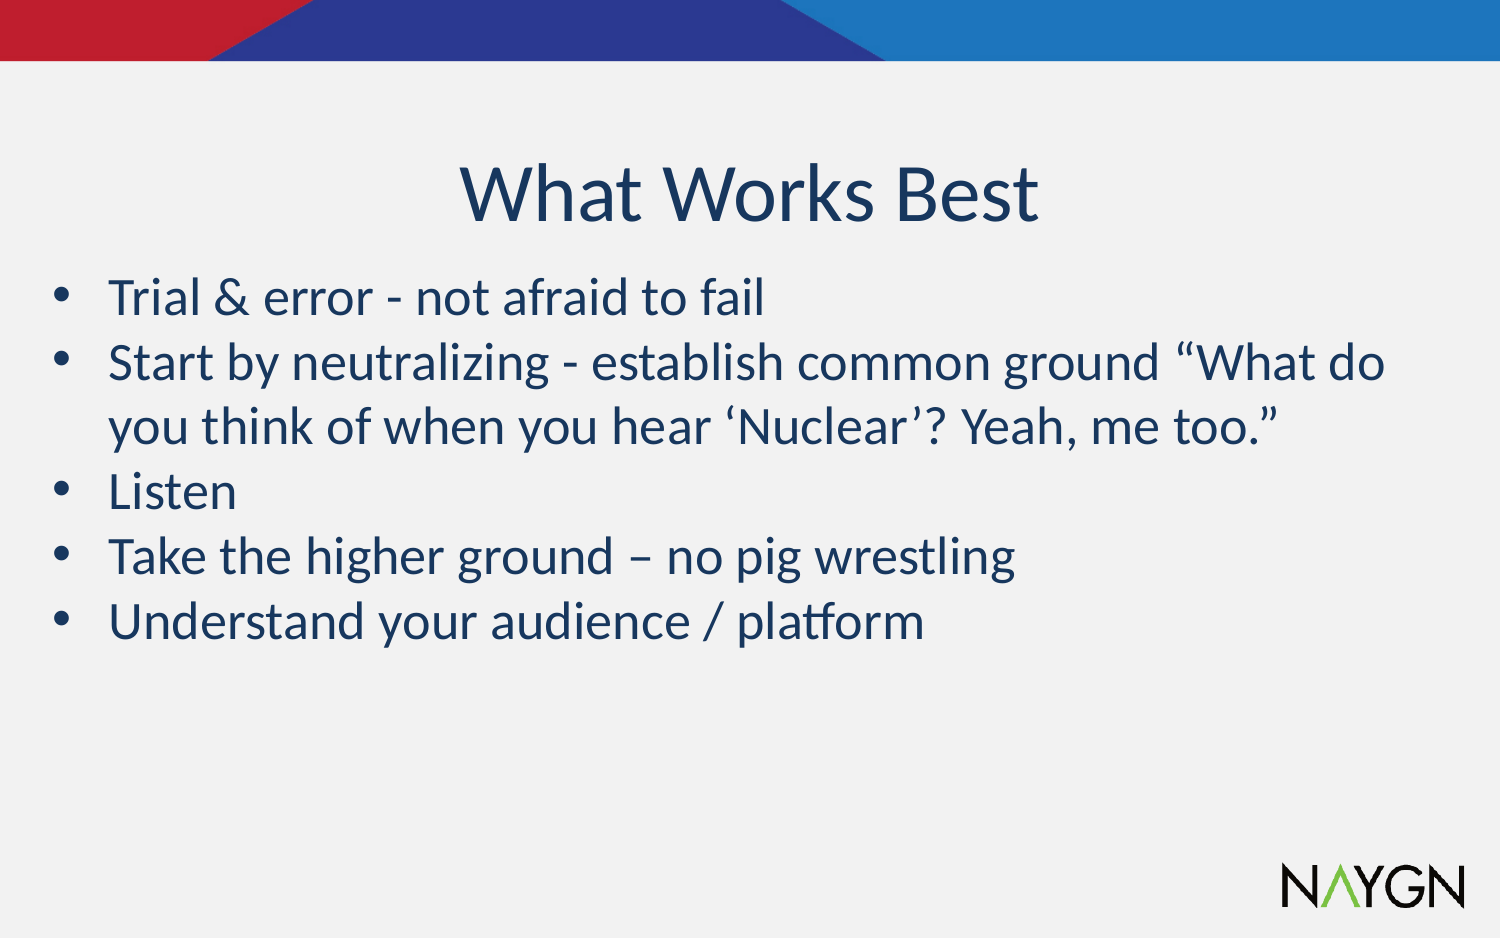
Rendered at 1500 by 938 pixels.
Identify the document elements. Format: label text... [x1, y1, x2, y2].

picture [0, 0, 1500, 938]
title What Works Best [37, 126, 1463, 245]
list Trial & error - not afraid to fail Start by neutralizing - establish common ground “What do you think of when you hear ‘Nuclear’? Yeah, me too.” Listen Take the higher ground – no pig wrestling Understand your audience / platform [37, 245, 1463, 846]
